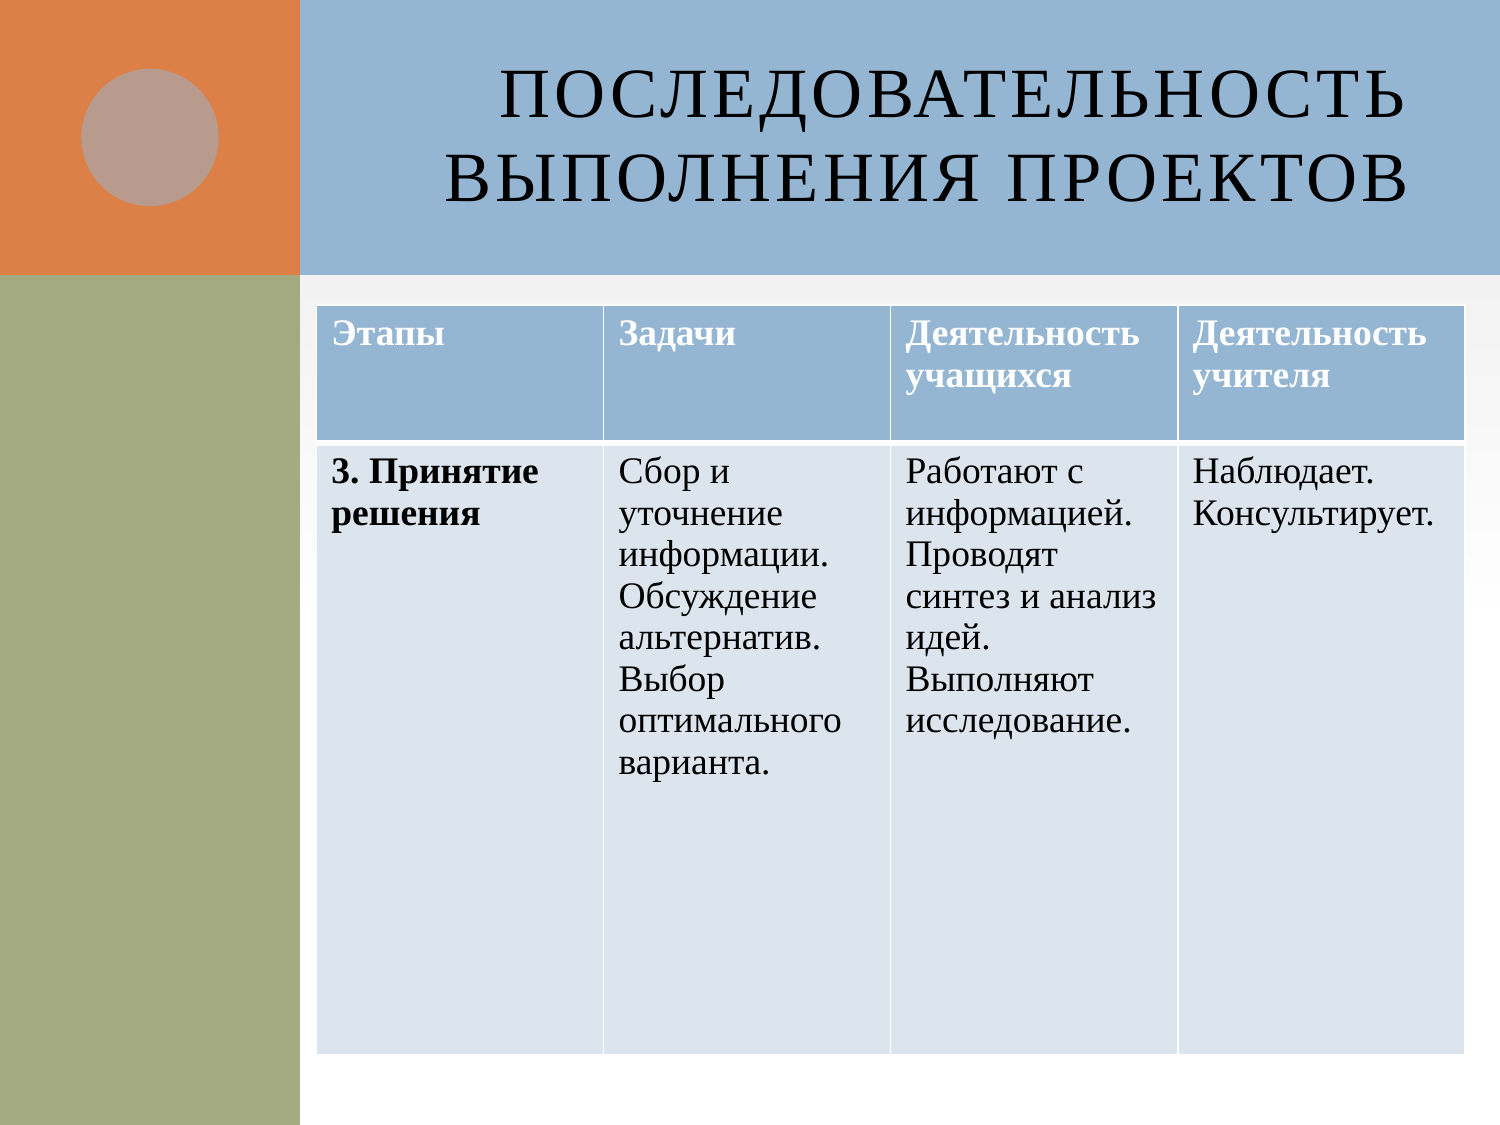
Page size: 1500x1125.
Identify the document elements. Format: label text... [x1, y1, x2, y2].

table_header Этапы [317, 306, 603, 440]
table_header Деятельность учителя [1179, 306, 1464, 440]
title Последовательность выполнения проектов [399, 37, 1425, 225]
table_cell 3. Принятие решения [317, 446, 603, 1054]
table_header Деятельность учащихся [891, 306, 1177, 440]
table_cell Наблюдает. Консультирует. [1179, 446, 1464, 1054]
table_cell Работают с информацией. Проводят синтез и анализ идей. Выполняют исследование. [891, 446, 1177, 1054]
table_header Задачи [604, 306, 890, 440]
table_cell Сбор и уточнение информации. Обсуждение альтернатив. Выбор оптимального варианта. [604, 446, 890, 1054]
